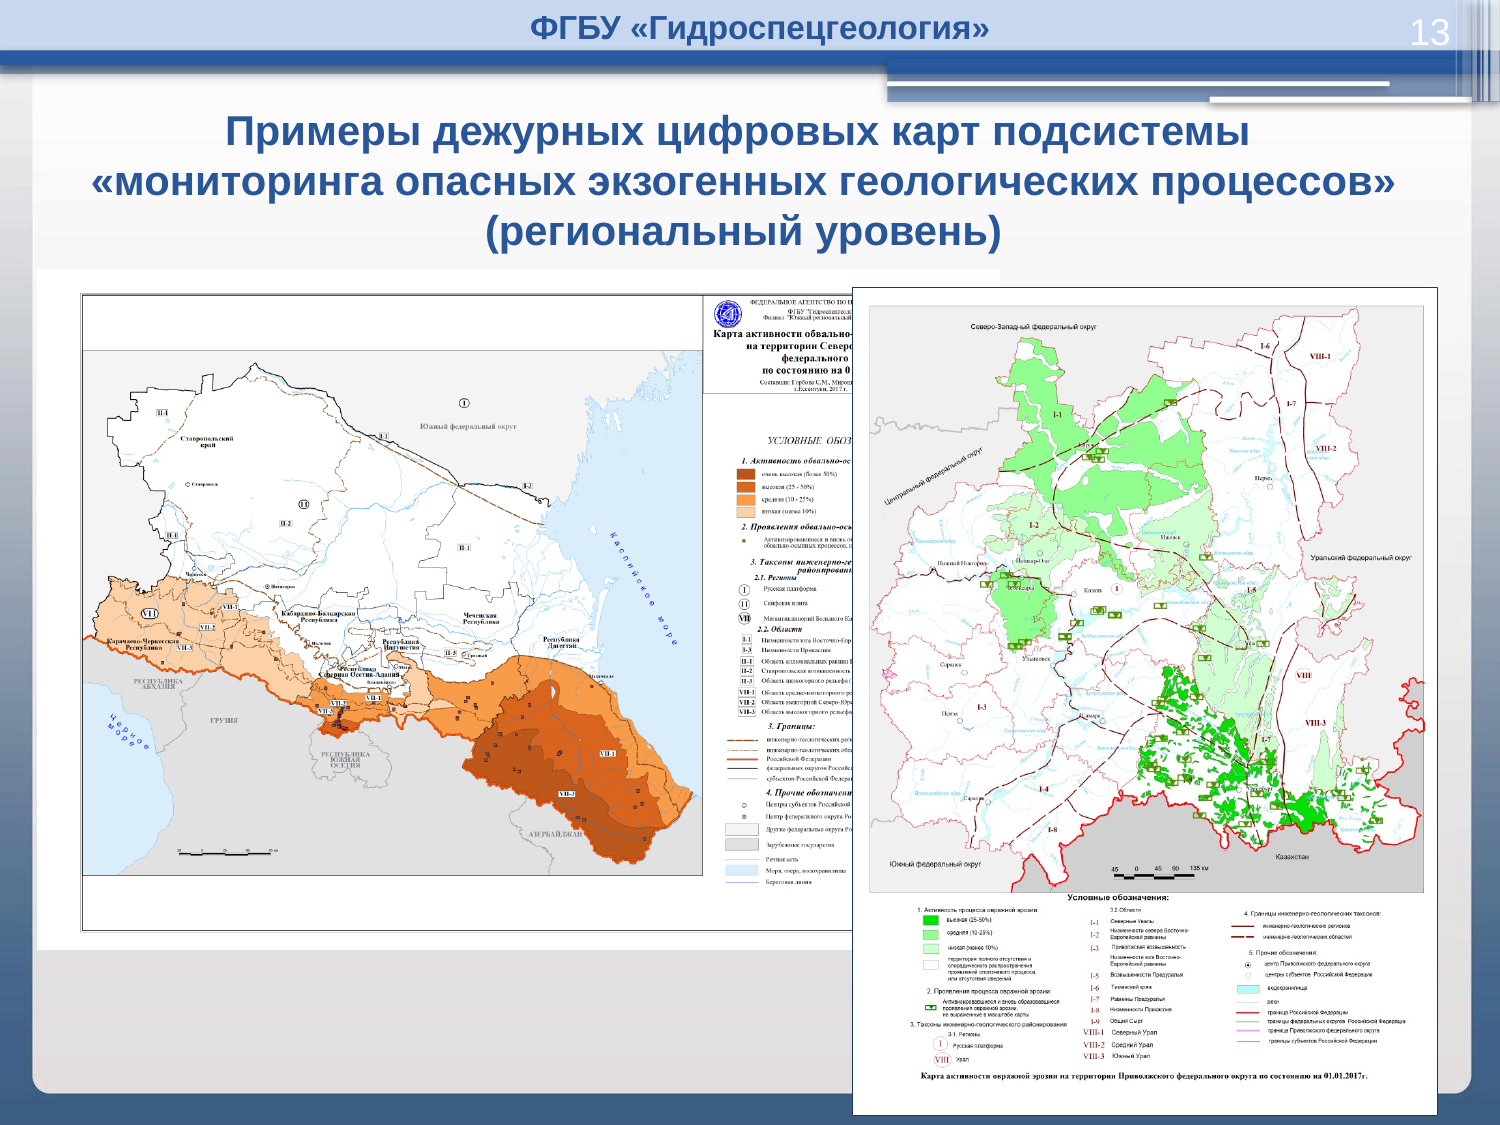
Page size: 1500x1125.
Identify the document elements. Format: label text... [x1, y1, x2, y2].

picture [0, 74, 1500, 1125]
slide_number 13 [1340, 0, 1466, 61]
text_box Примеры дежурных цифровых карт подсистемы «мониторинга опасных экзогенных геологических процессов» (региональный уровень) [37, 96, 1450, 262]
text_box ФГБУ «Гидроспецгеология» [376, 3, 1127, 55]
